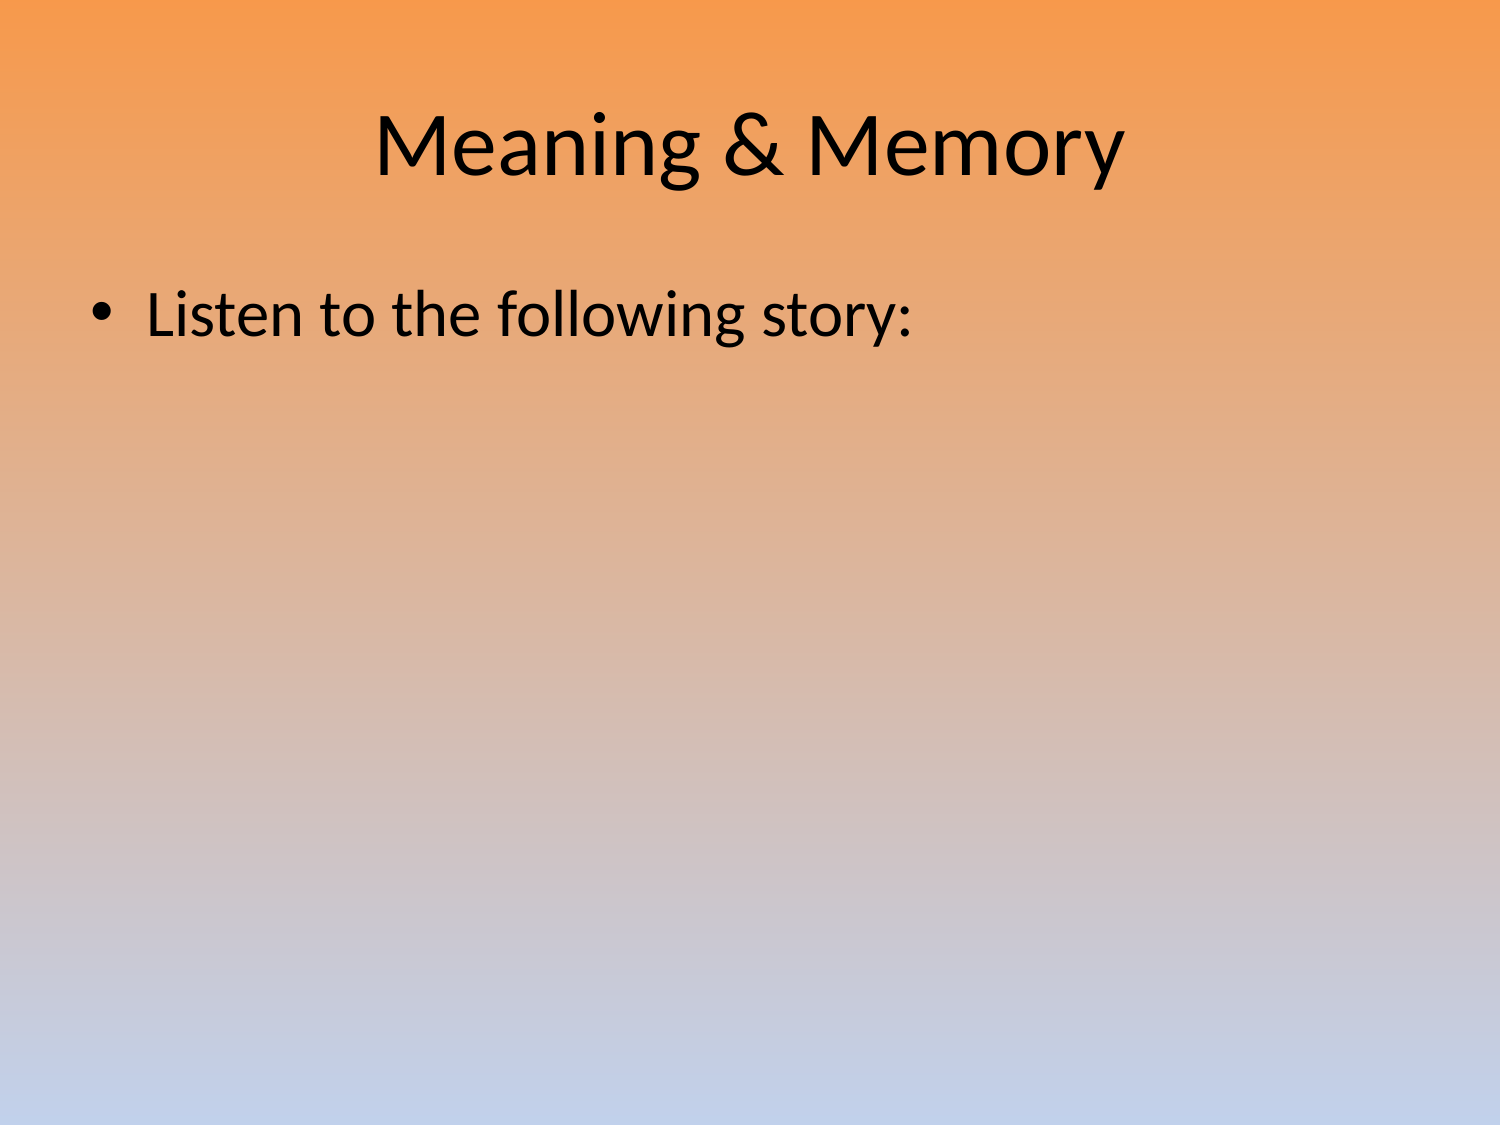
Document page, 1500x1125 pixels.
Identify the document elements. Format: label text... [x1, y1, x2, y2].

title Meaning & Memory [74, 44, 1426, 233]
list Listen to the following story: [74, 262, 1426, 1006]
